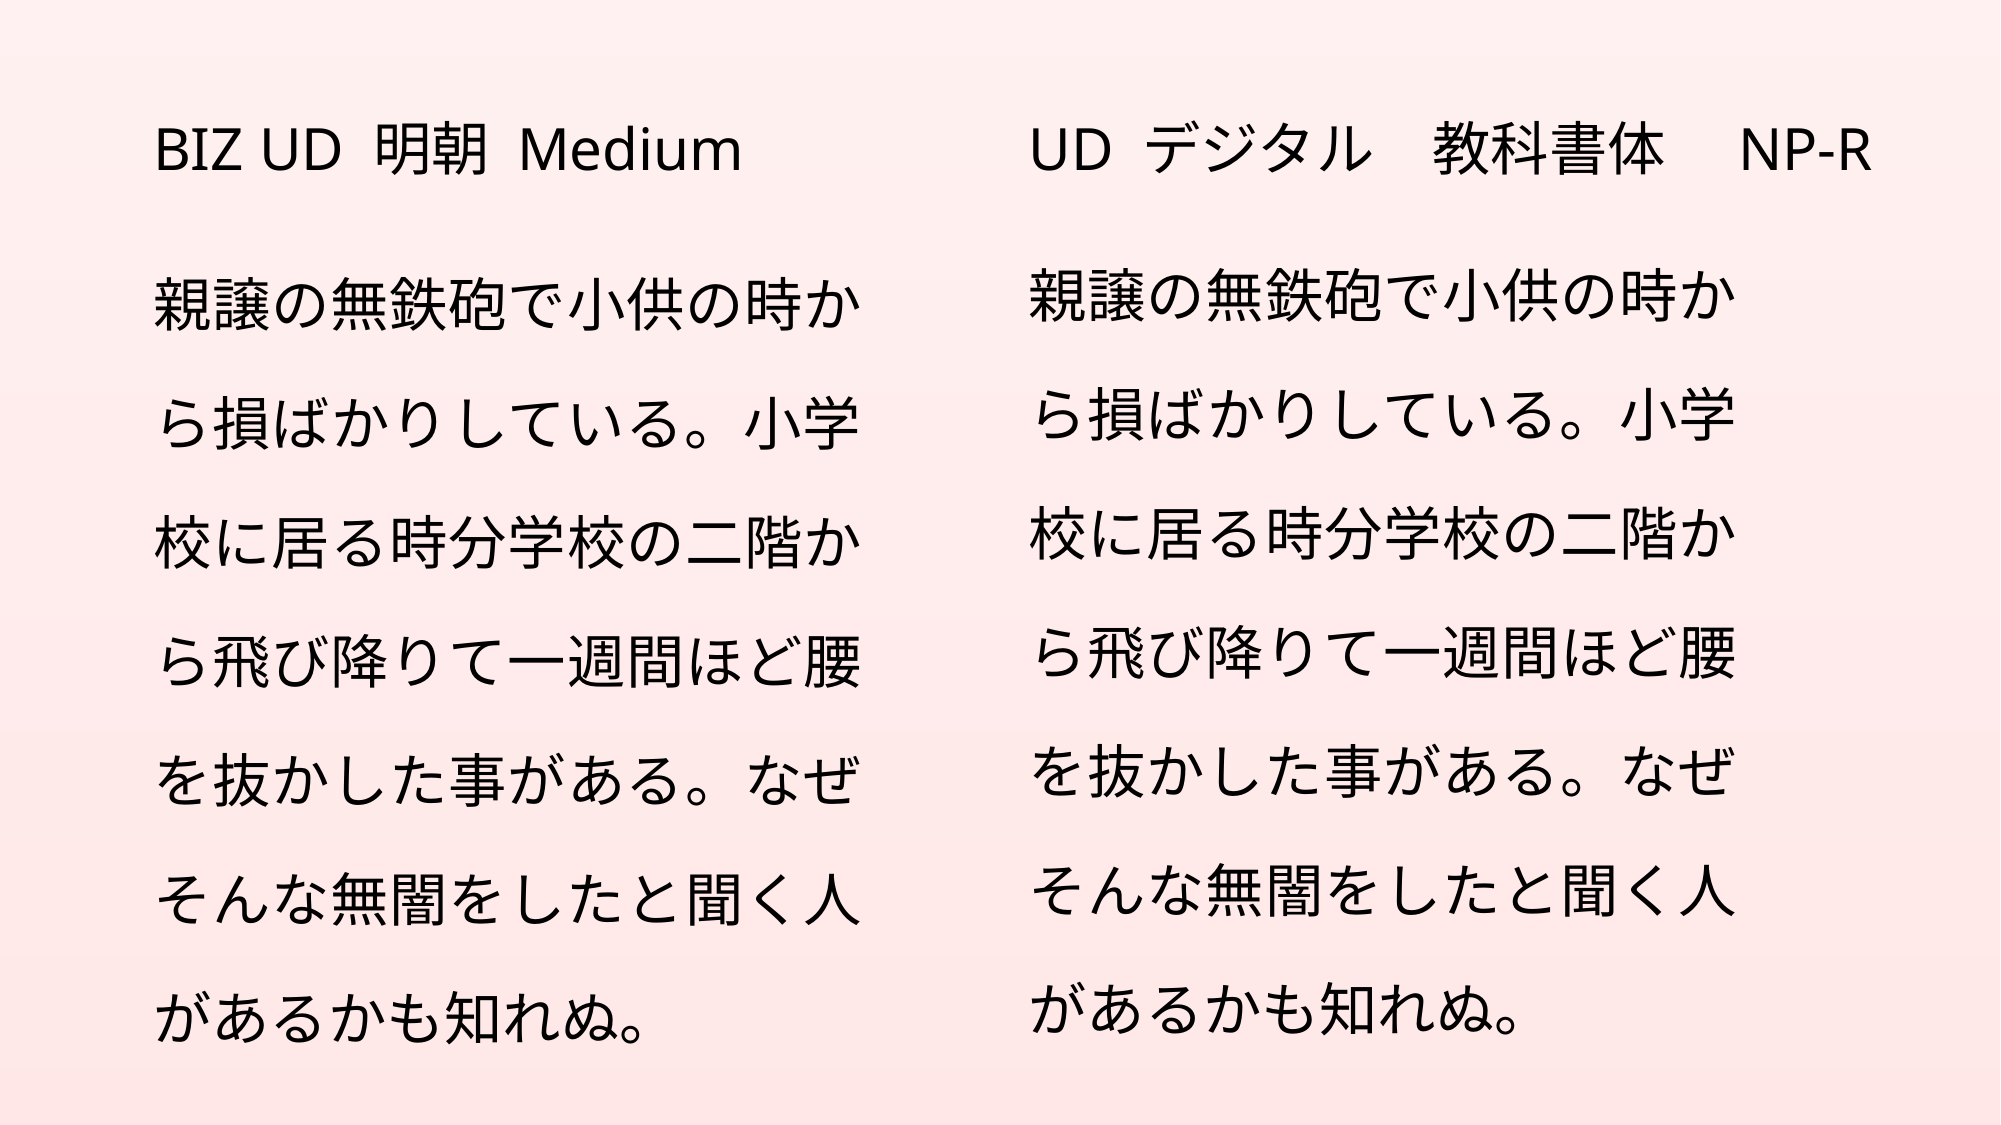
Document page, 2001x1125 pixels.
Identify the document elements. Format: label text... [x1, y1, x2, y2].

text_box UD デジタル 教科書体 NP-R [1013, 90, 2000, 190]
text_box 親譲の無鉄砲で小供の時から損ばかりしている。小学校に居る時分学校の二階から飛び降りて一週間ほど腰を抜かした事がある。なぜそんな無闇をしたと聞く人があるかも知れぬ。 [138, 212, 877, 1060]
text_box BIZ UD 明朝 Medium [138, 90, 869, 190]
text_box 親譲の無鉄砲で小供の時から損ばかりしている。小学校に居る時分学校の二階から飛び降りて一週間ほど腰を抜かした事がある。なぜそんな無闇をしたと聞く人があるかも知れぬ。 [1013, 203, 1752, 1051]
